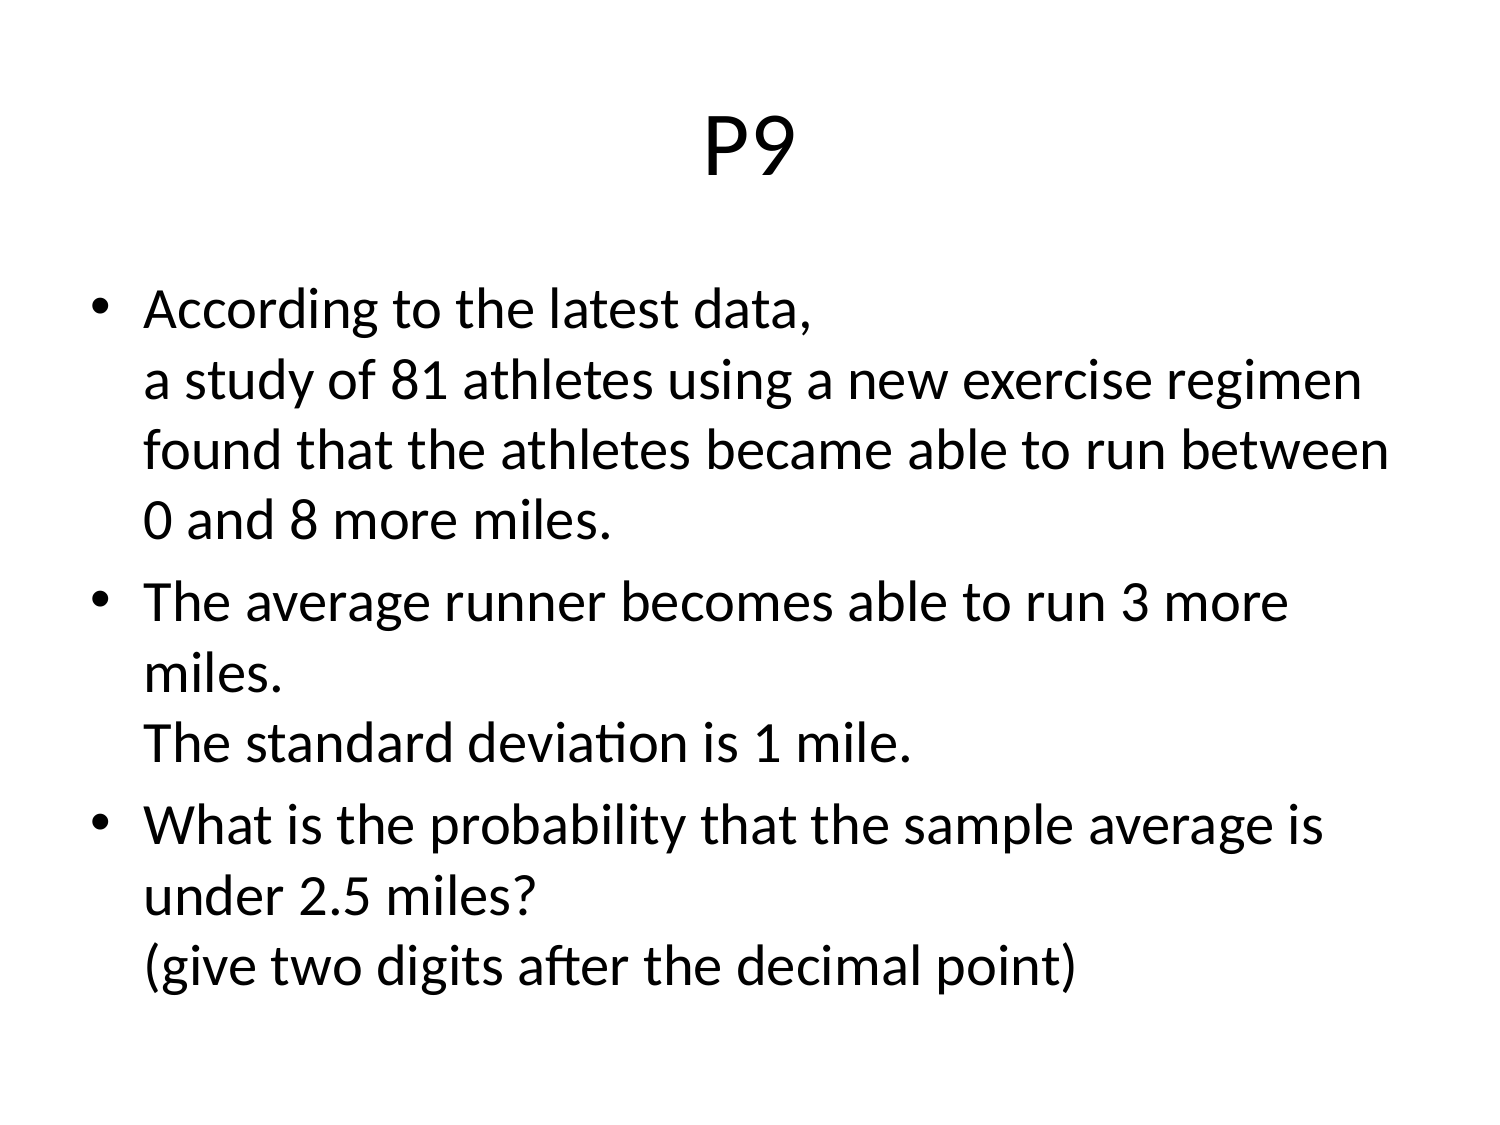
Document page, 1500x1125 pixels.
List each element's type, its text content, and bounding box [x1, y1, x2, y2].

title P9 [75, 45, 1425, 233]
list According to the latest data, a study of 81 athletes using a new exercise regimen found that the athletes became able to run between 0 and 8 more miles. The average runner becomes able to run 3 more miles. The standard deviation is 1 mile. What is the probability that the sample average is under 2.5 miles? (give two digits after the decimal point) [75, 262, 1425, 1005]
